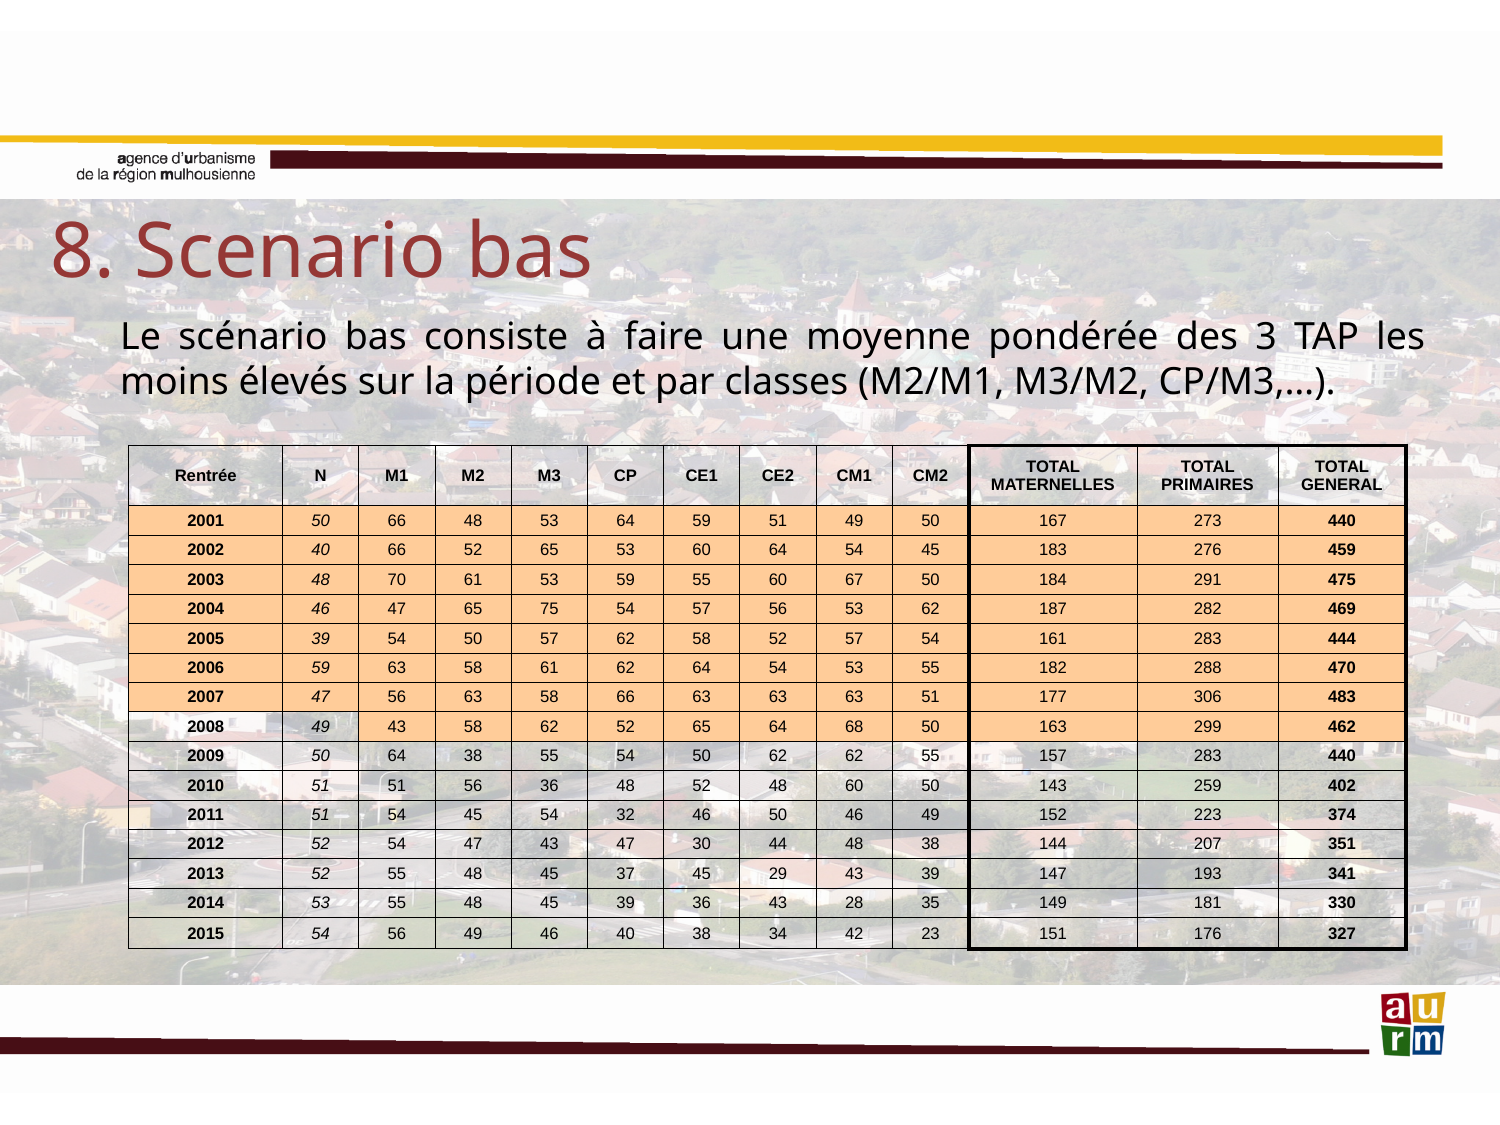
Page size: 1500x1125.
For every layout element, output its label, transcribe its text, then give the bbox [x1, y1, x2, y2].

picture [0, 31, 1500, 1093]
title 8. Scenario bas [34, 152, 638, 197]
